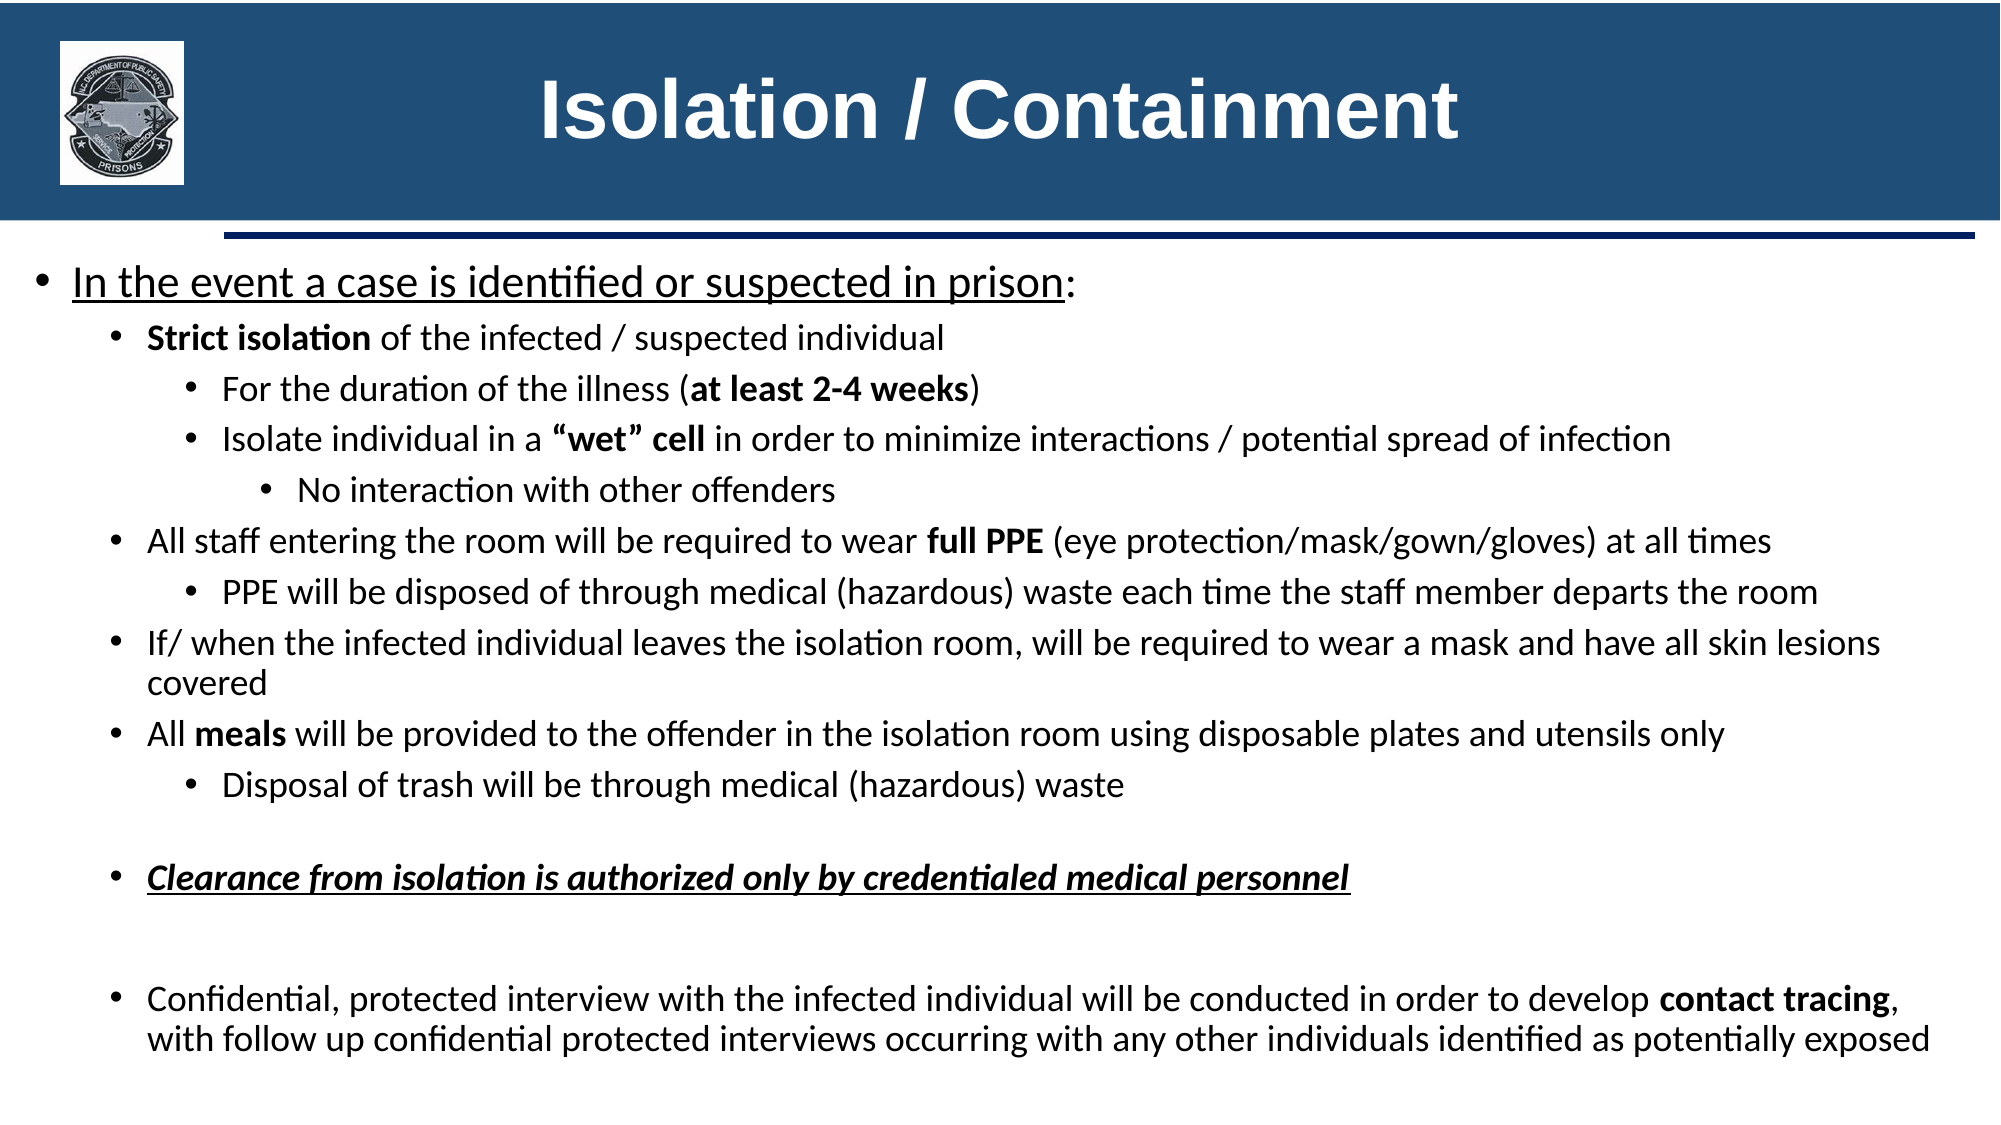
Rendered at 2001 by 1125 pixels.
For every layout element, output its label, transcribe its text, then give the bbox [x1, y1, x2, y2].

picture [60, 41, 184, 185]
title Isolation / Containment [0, 3, 2000, 221]
list In the event a case is identified or suspected in prison: Strict isolation of the infected / suspected individual For the duration of the illness (at least 2-4 weeks) Isolate individual in a “wet” cell in order to minimize interactions / potential spread of infection No interaction with other offenders All staff entering the room will be required to wear full PPE (eye protection/mask/gown/gloves) at all times PPE will be disposed of through medical (hazardous) waste each time the staff member departs the room If/ when the infected individual leaves the isolation room, will be required to wear a mask and have all skin lesions covered All meals will be provided to the offender in the isolation room using disposable plates and utensils only Disposal of trash will be through medical (hazardous) waste Clearance from isolation is authorized only by credentialed medical personnel Confidential, protected interview with the infected individual will be conducted in order to develop contact tracing, with follow up confidential protected interviews occurring with any other individuals identified as potentially exposed [19, 250, 1968, 1098]
